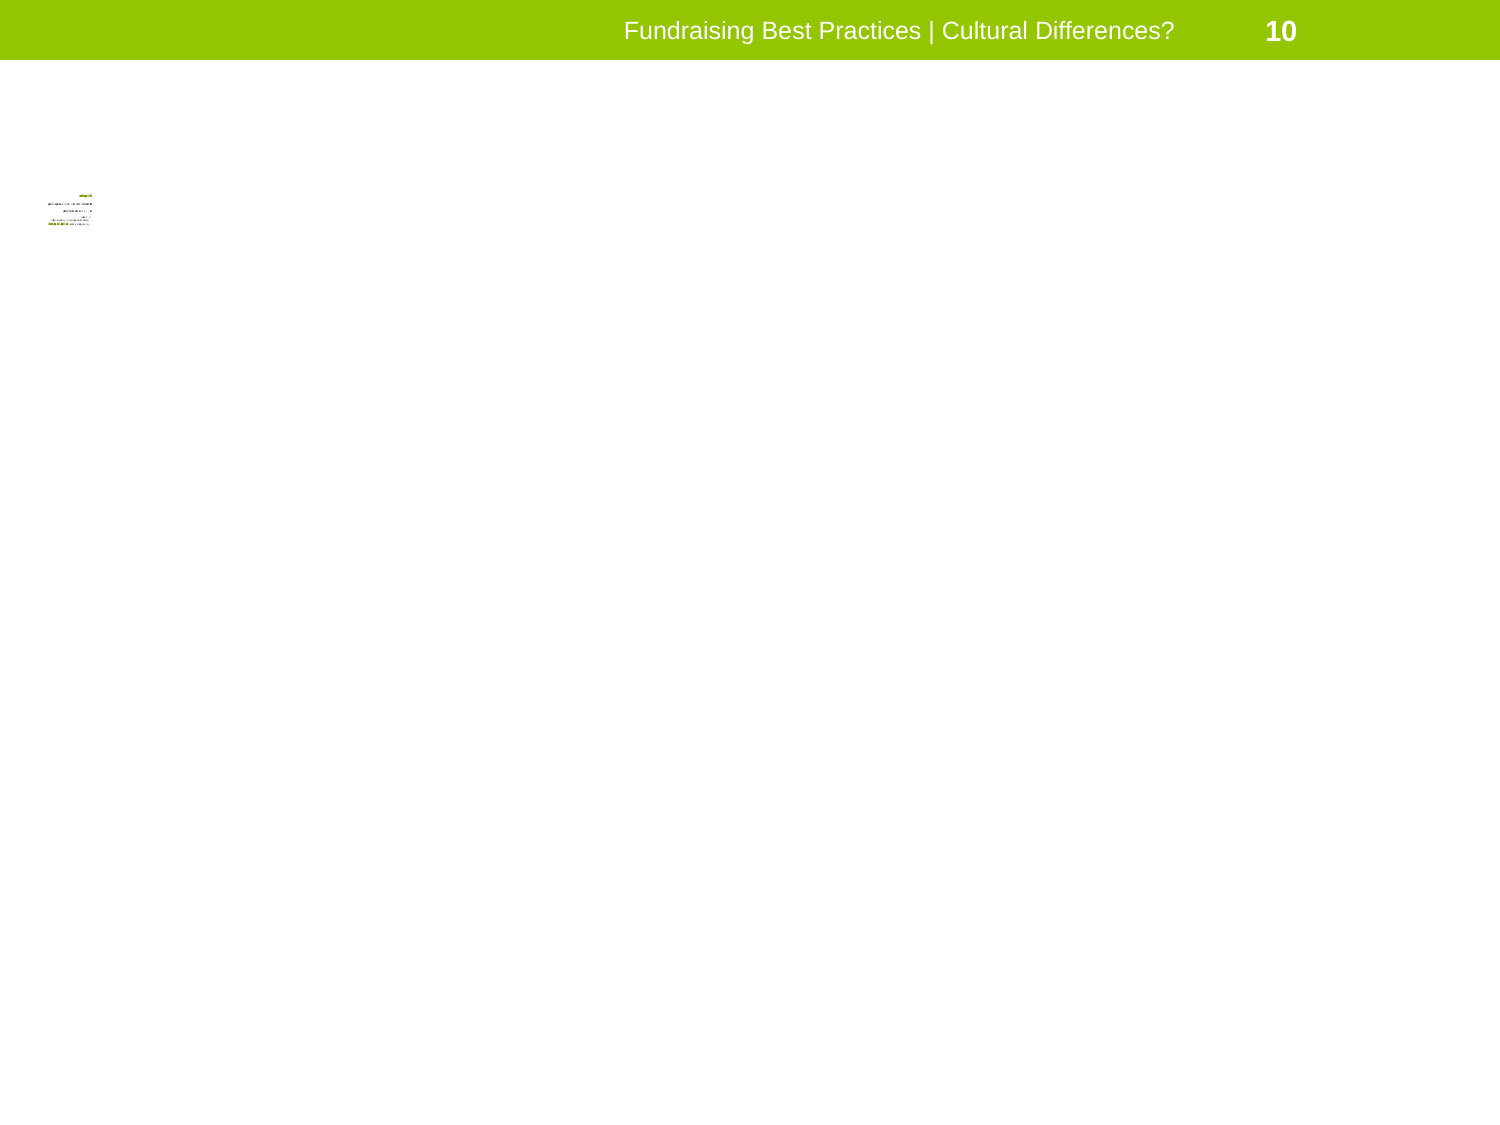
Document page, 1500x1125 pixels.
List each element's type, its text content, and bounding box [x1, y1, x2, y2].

footer Fundraising Best Practices | Cultural Differences? [562, 3, 1238, 57]
title The All-Important Mindset Some fundraisers think their job is to ask people for money. But, it’s not about asking for money. It’s about… - presenting an opportunity to have an impact - giving people a chance to save lives, to change lives, to change the world [75, 149, 1425, 238]
slide_number 10 [1250, 3, 1425, 57]
